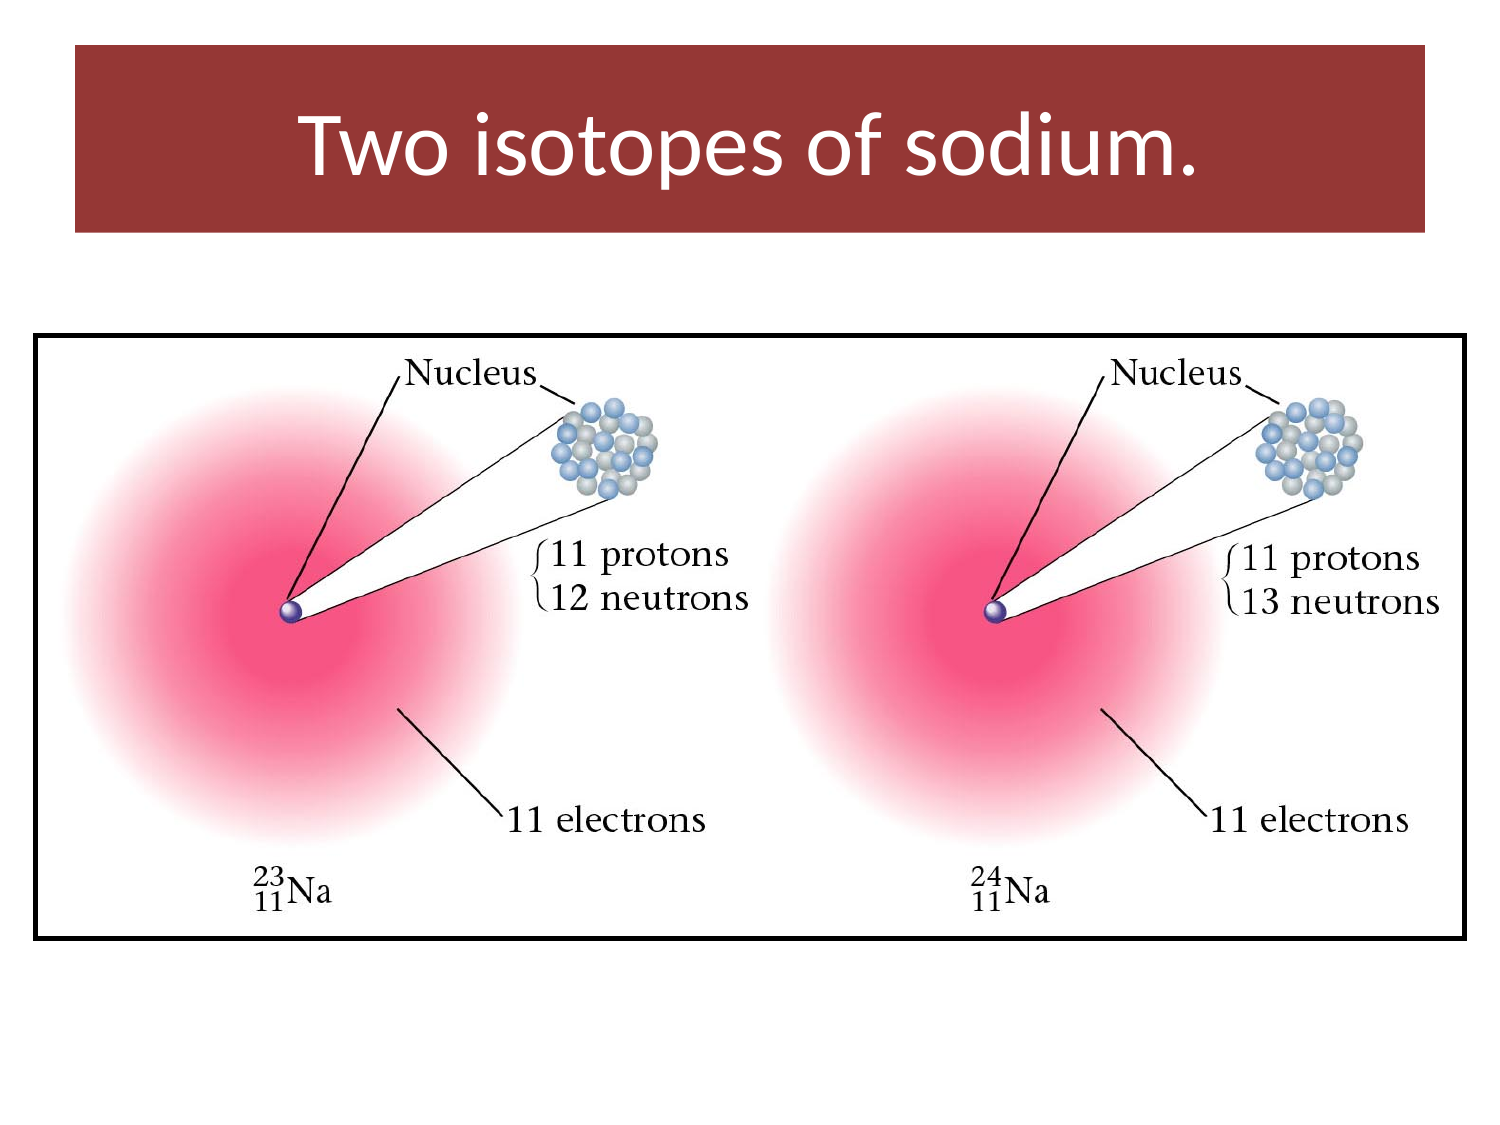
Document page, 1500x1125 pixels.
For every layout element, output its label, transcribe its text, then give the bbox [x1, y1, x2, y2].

picture [37, 337, 1463, 937]
title Two isotopes of sodium. [75, 45, 1425, 233]
